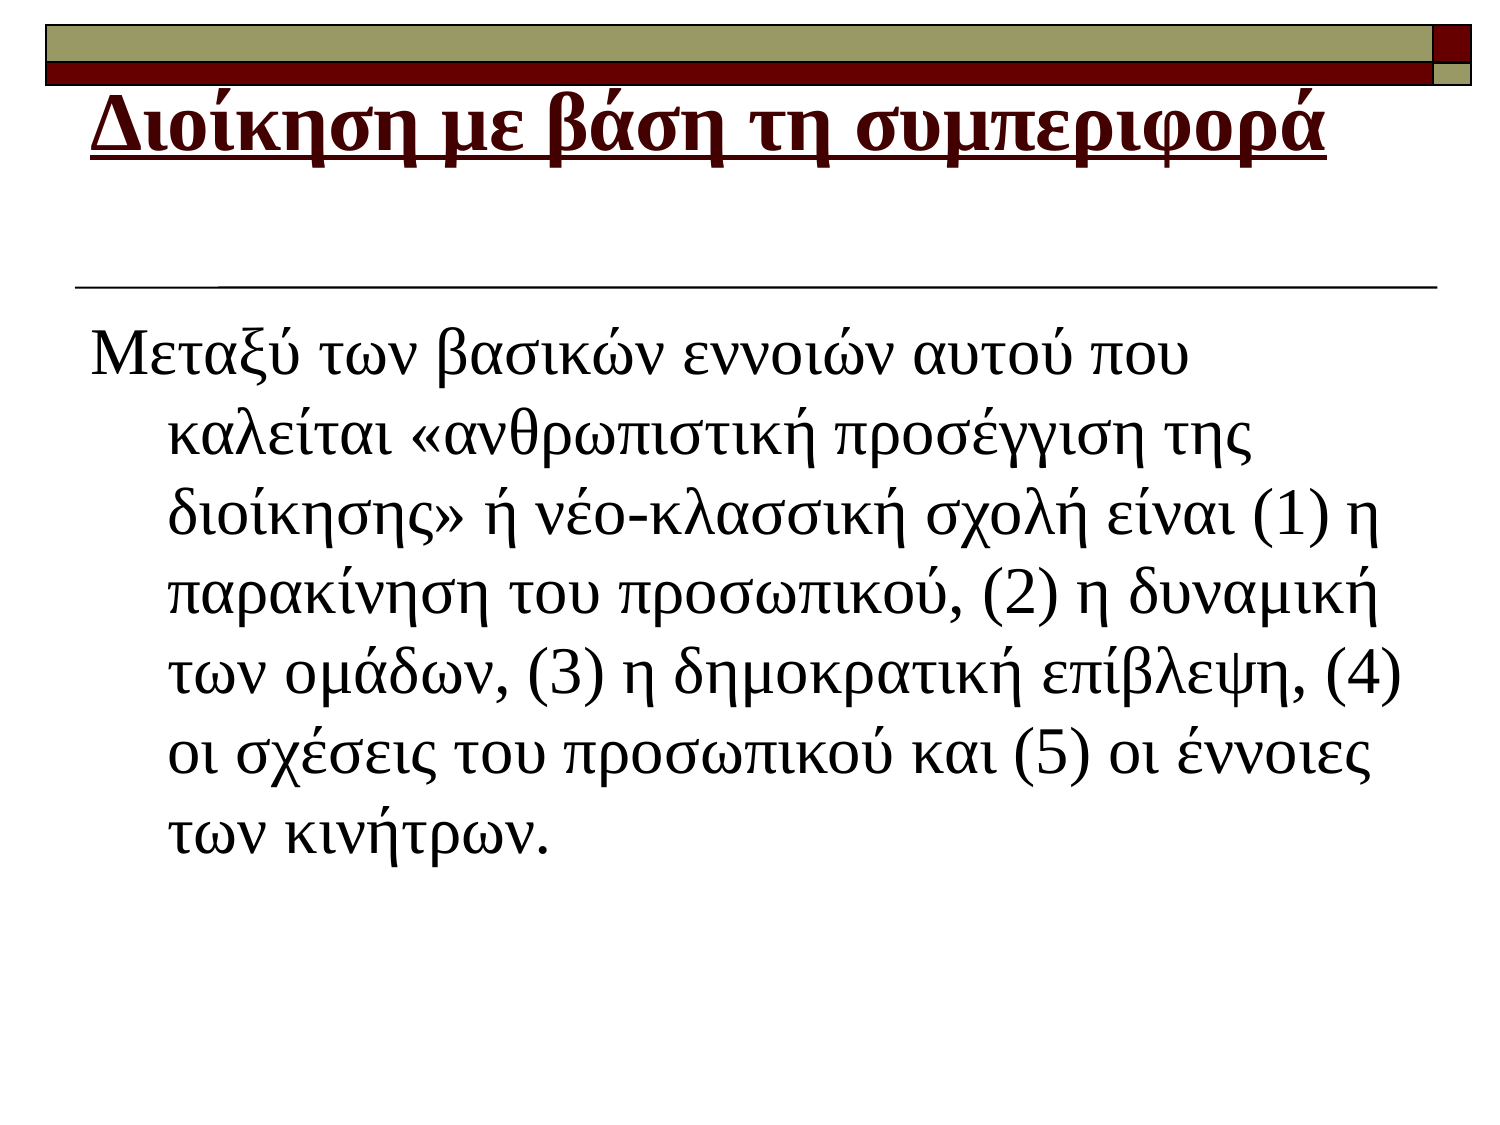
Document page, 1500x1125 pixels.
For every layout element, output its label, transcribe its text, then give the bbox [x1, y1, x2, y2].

list Μεταξύ των βασικών εννοιών αυτού που καλείται «ανθρωπιστική προσέγγιση της διοίκησης» ή νέο-κλασσική σχολή είναι (1) η παρακίνηση του προσωπικού, (2) η δυναμική των ομάδων, (3) η δημοκρατική επίβλεψη, (4) οι σχέσεις του προσωπικού και (5) οι έννοιες των κινήτρων. [74, 299, 1426, 1006]
title Διοίκηση με βάση τη συμπεριφορά [74, 87, 1426, 276]
